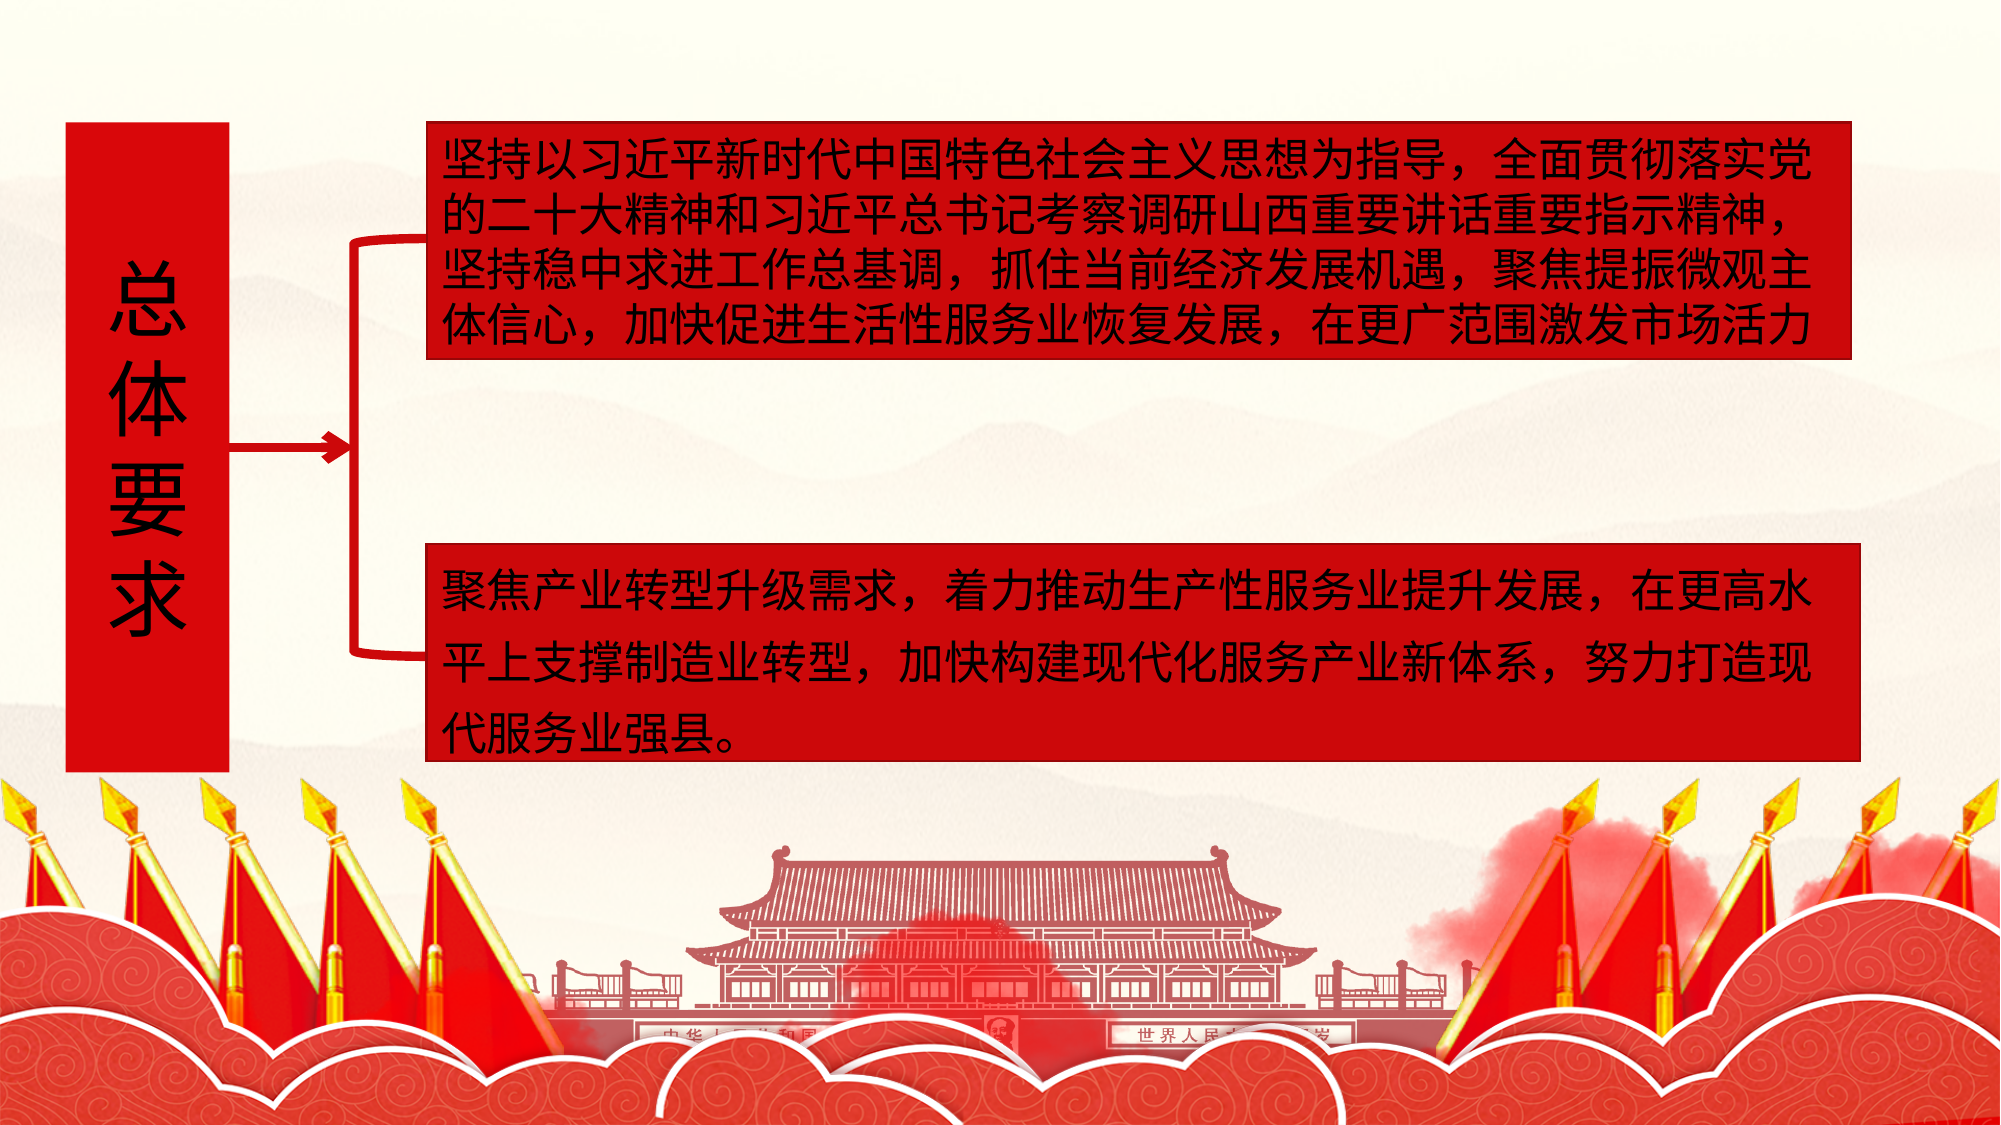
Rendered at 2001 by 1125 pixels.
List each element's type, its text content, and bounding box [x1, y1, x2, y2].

text_box 总 体 要 求 [65, 121, 230, 681]
text_box [352, 237, 427, 658]
text_box [0, 681, 425, 761]
picture [0, 731, 2000, 1125]
text_box 坚持以习近平新时代中国特色社会主义思想为指导，全面贯彻落实党的二十大精神和习近平总书记考察调研山西重要讲话重要指示精神，坚持稳中求进工作总基调，抓住当前经济发展机遇，聚焦提振微观主体信心，加快促进生活性服务业恢复发展，在更广范围激发市场活力 [426, 121, 1852, 360]
text_box 聚焦产业转型升级需求，着力推动生产性服务业提升发展，在更高水平上支撑制造业转型，加快构建现代化服务产业新体系，努力打造现代服务业强县。 [425, 543, 1861, 761]
